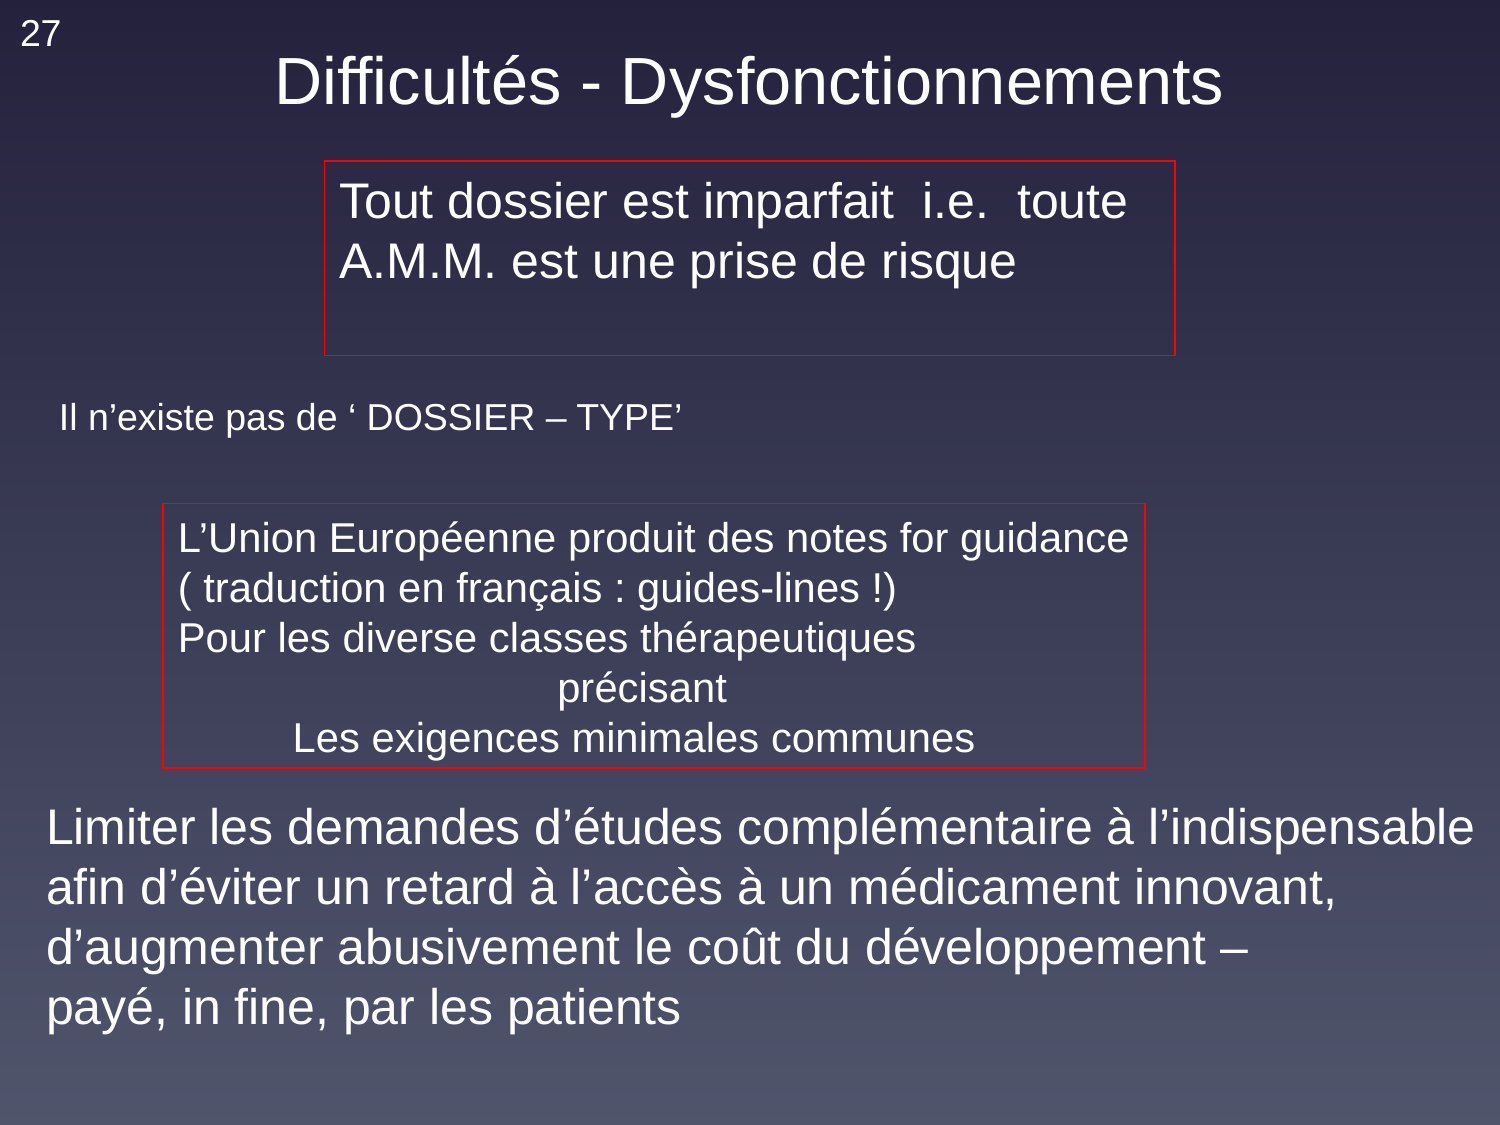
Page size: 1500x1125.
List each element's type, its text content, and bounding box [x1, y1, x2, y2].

text_box Tout dossier est imparfait i.e. toute A.M.M. est une prise de risque [324, 160, 1176, 356]
text_box L’Union Européenne produit des notes for guidance ( traduction en français : guides-lines !) Pour les diverse classes thérapeutiques précisant Les exigences minimales communes [163, 503, 1146, 769]
text_box Difficultés - Dysfonctionnements [259, 30, 1241, 126]
text_box 27 [5, 1, 77, 62]
text_box Limiter les demandes d’études complémentaire à l’indispensable afin d’éviter un retard à l’accès à un médicament innovant, d’augmenter abusivement le coût du développement – payé, in fine, par les patients [31, 786, 1492, 1042]
text_box Il n’existe pas de ‘ DOSSIER – TYPE’ [44, 385, 698, 446]
